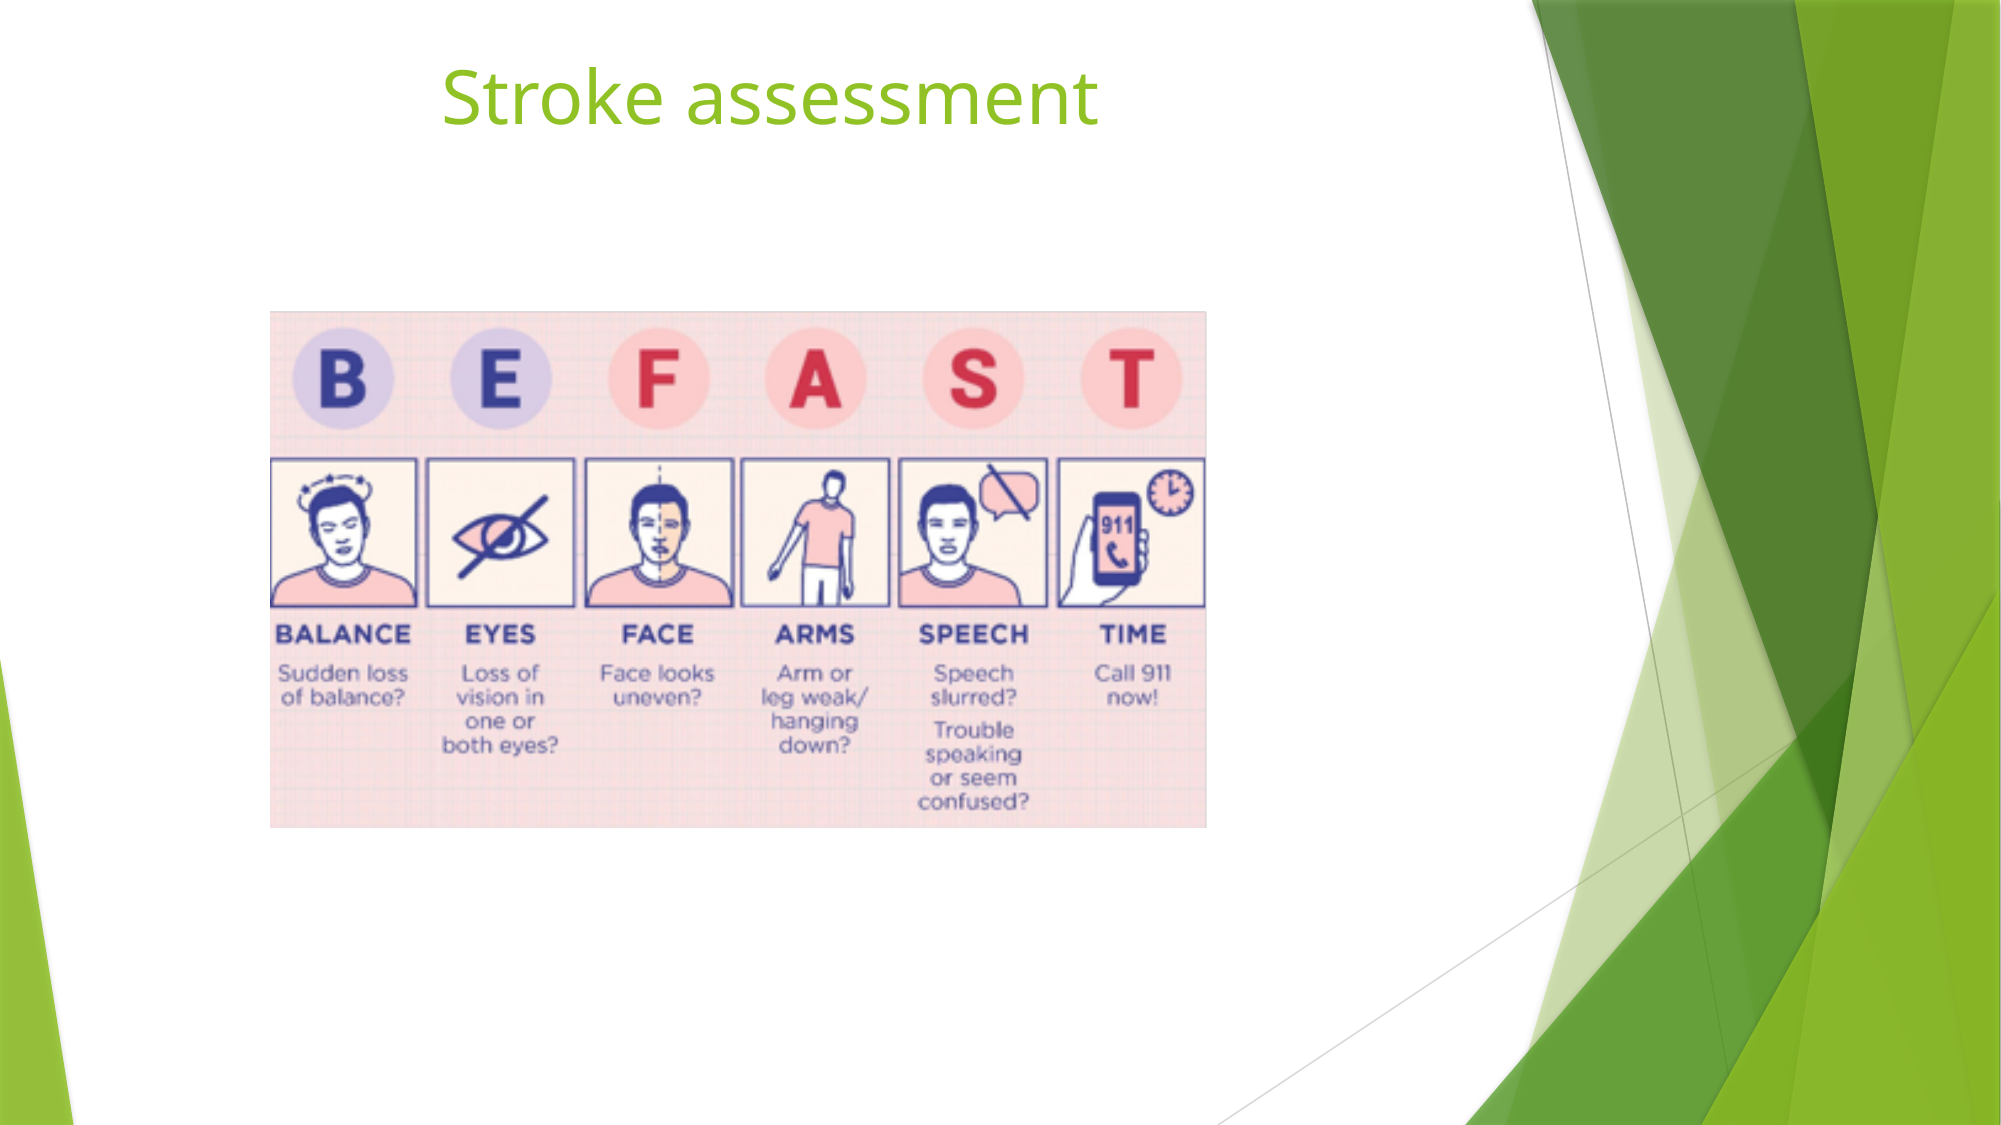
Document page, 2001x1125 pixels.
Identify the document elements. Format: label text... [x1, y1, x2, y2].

title Stroke assessment [52, 42, 1490, 159]
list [269, 309, 1209, 829]
